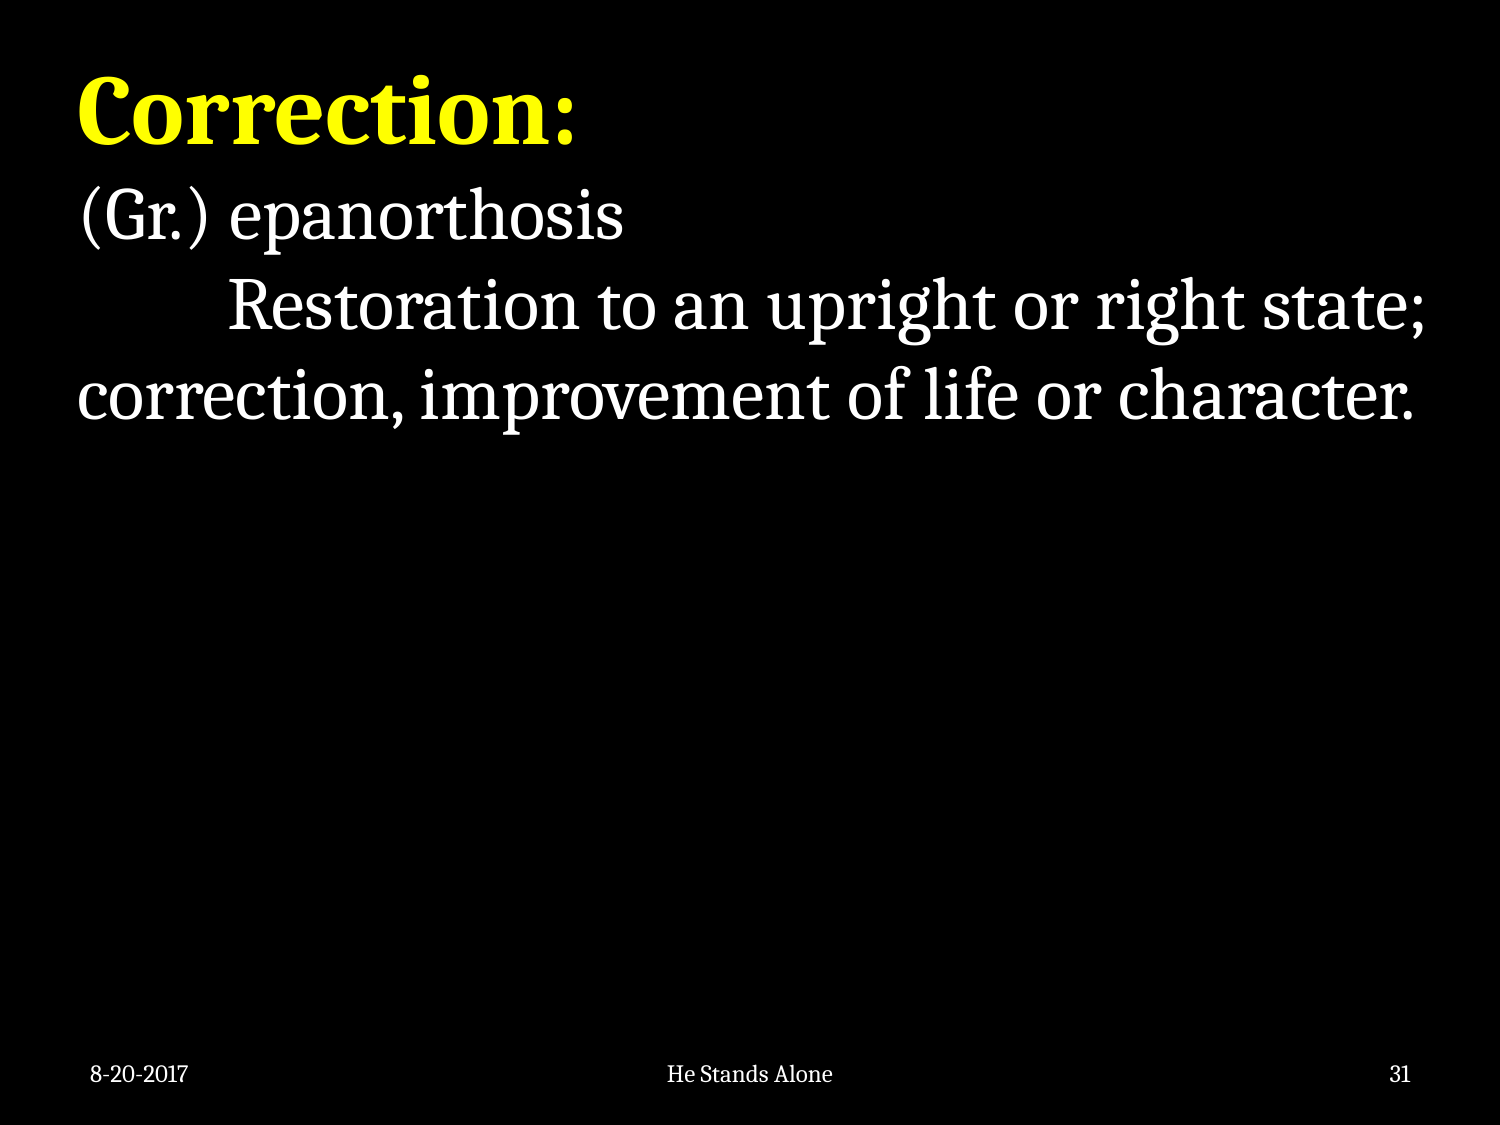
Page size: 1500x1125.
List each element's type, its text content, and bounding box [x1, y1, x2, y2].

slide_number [75, 1042, 425, 1103]
footer He Stands Alone [512, 1042, 988, 1103]
text_box Correction: (Gr.) epanorthosis Restoration to an upright or right state; correction, improvement of life or character. [62, 37, 1450, 443]
slide_number 31 [1074, 1042, 1425, 1103]
